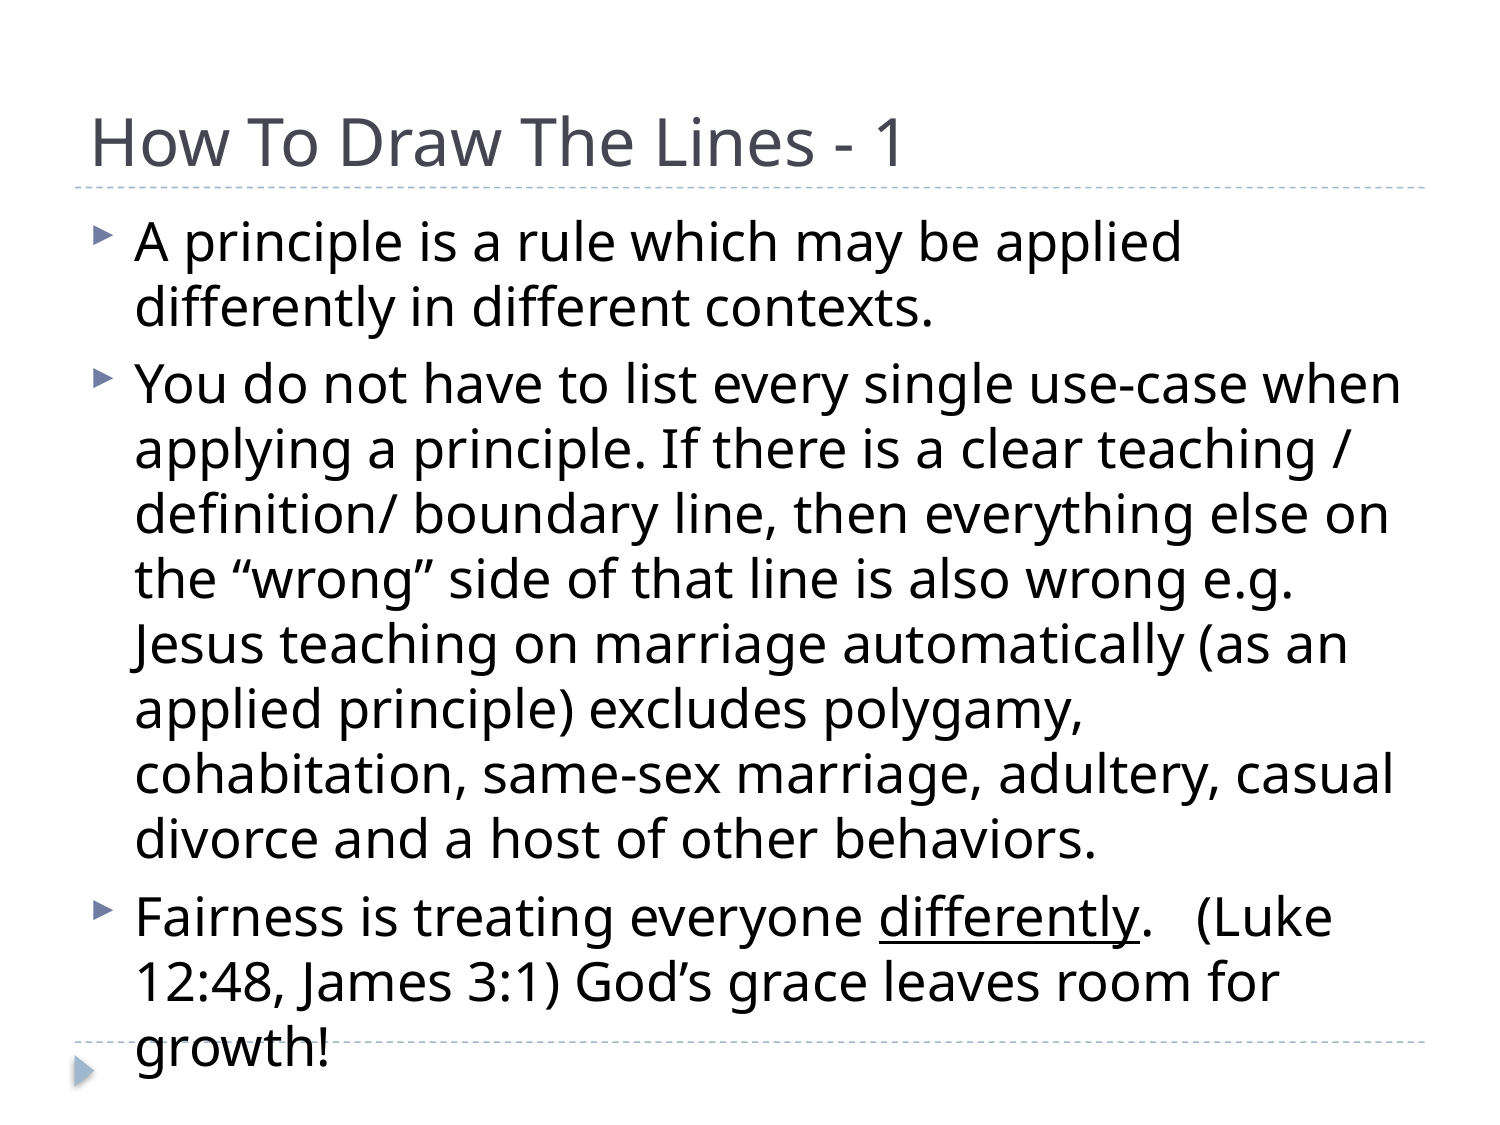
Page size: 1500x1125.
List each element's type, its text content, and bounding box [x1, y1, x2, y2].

title How To Draw The Lines - 1 [75, 24, 1425, 188]
list A principle is a rule which may be applied differently in different contexts. You do not have to list every single use-case when applying a principle. If there is a clear teaching / definition/ boundary line, then everything else on the “wrong” side of that line is also wrong e.g. Jesus teaching on marriage automatically (as an applied principle) excludes polygamy, cohabitation, same-sex marriage, adultery, casual divorce and a host of other behaviors. Fairness is treating everyone differently. (Luke 12:48, James 3:1) God’s grace leaves room for growth! [75, 200, 1425, 1010]
